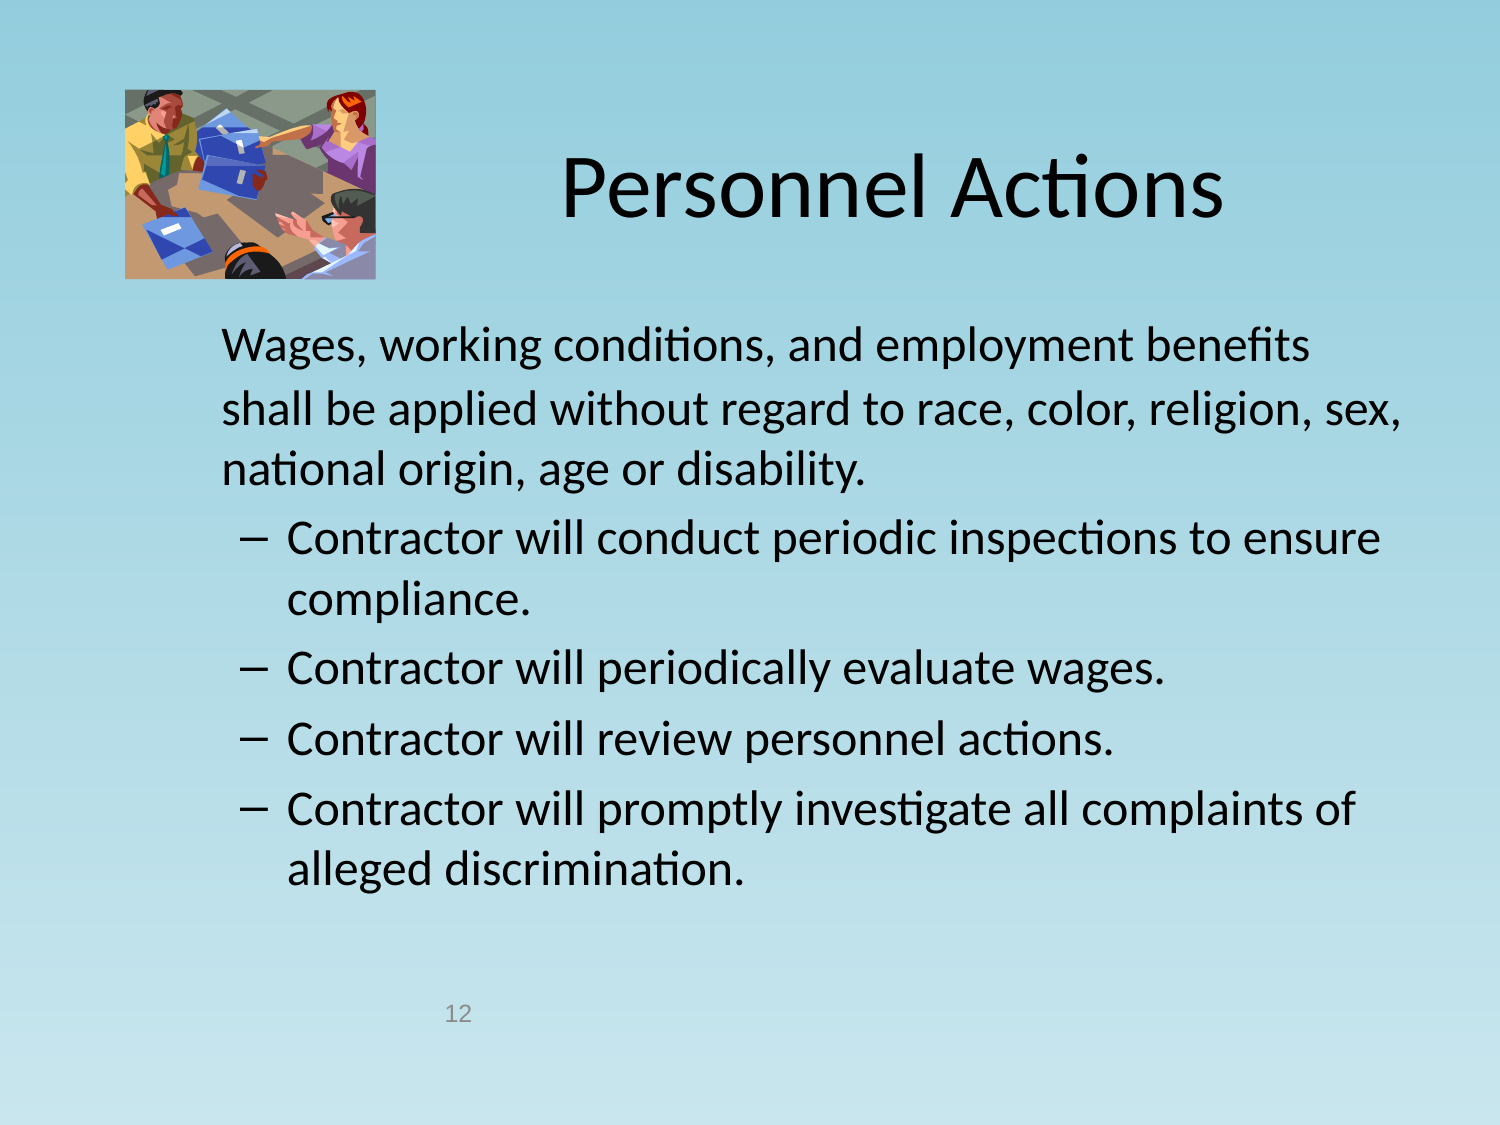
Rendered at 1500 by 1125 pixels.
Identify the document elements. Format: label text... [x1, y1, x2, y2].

picture [124, 87, 379, 282]
text_box Wages, working conditions, and employment benefits shall be applied without regard to race, color, religion, sex, national origin, age or disability. Contractor will conduct periodic inspections to ensure compliance. Contractor will periodically evaluate wages. Contractor will review personnel actions. Contractor will promptly investigate all complaints of alleged discrimination. [149, 287, 1425, 1006]
slide_number 12 [137, 987, 488, 1038]
text_box Personnel Actions [382, 112, 1438, 250]
